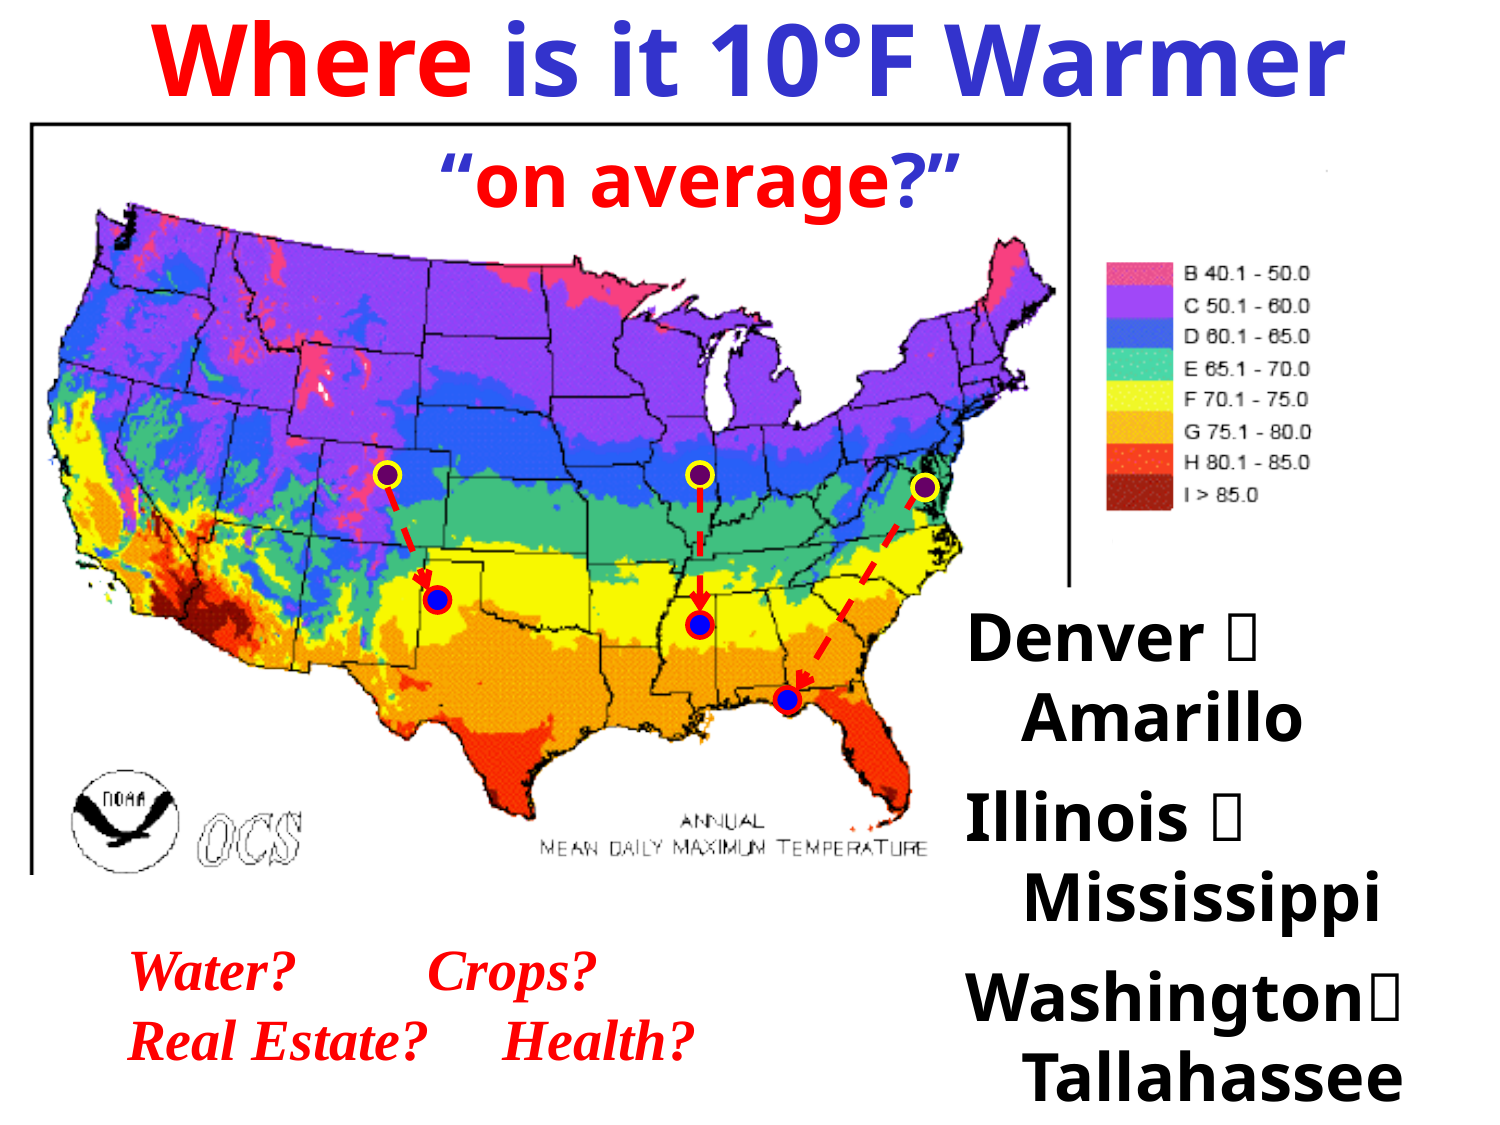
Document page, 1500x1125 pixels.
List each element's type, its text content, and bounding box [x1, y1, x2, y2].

picture [24, 99, 1328, 876]
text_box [387, 487, 920, 713]
title Where is it 10°F Warmer [0, 0, 1500, 113]
text_box Water? Crops? Real Estate? Health? [112, 924, 712, 1080]
list Denver  Amarillo Illinois  Mississippi Washington Tallahassee [950, 587, 1488, 1050]
